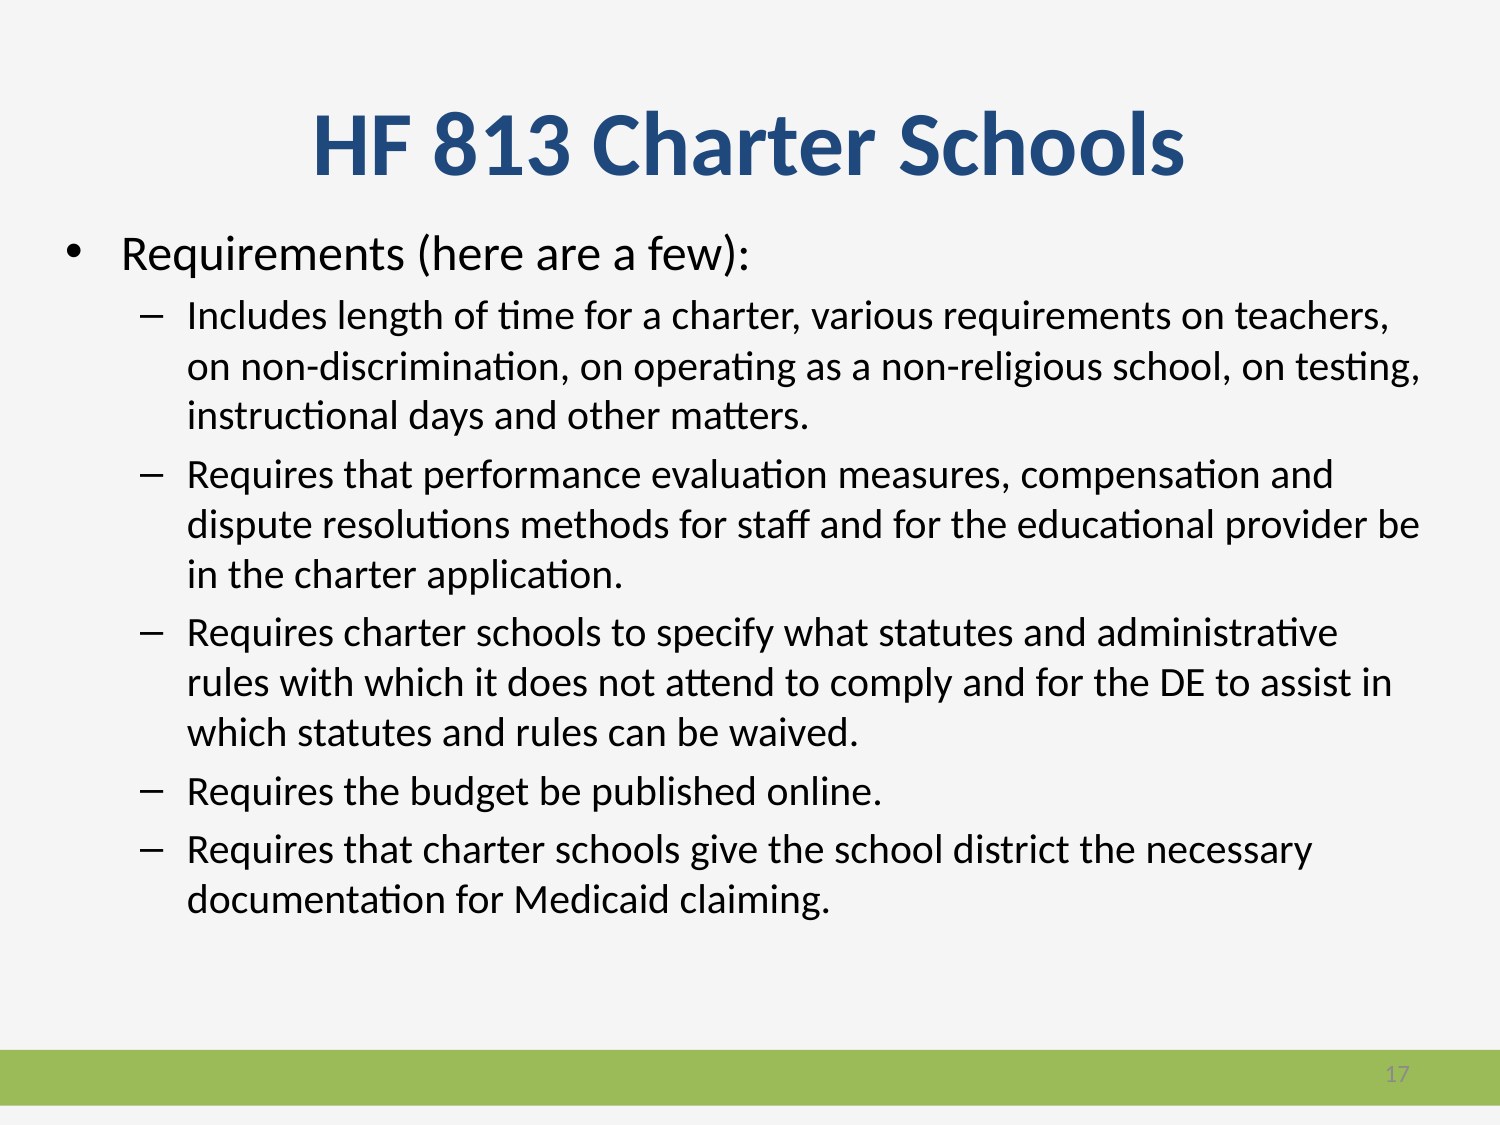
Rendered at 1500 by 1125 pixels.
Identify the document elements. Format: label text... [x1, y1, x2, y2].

title HF 813 Charter Schools [75, 45, 1425, 212]
list Requirements (here are a few): Includes length of time for a charter, various requirements on teachers, on non-discrimination, on operating as a non-religious school, on testing, instructional days and other matters. Requires that performance evaluation measures, compensation and dispute resolutions methods for staff and for the educational provider be in the charter application. Requires charter schools to specify what statutes and administrative rules with which it does not attend to comply and for the DE to assist in which statutes and rules can be waived. Requires the budget be published online. Requires that charter schools give the school district the necessary documentation for Medicaid claiming. [50, 212, 1438, 955]
slide_number 17 [1074, 1042, 1425, 1103]
